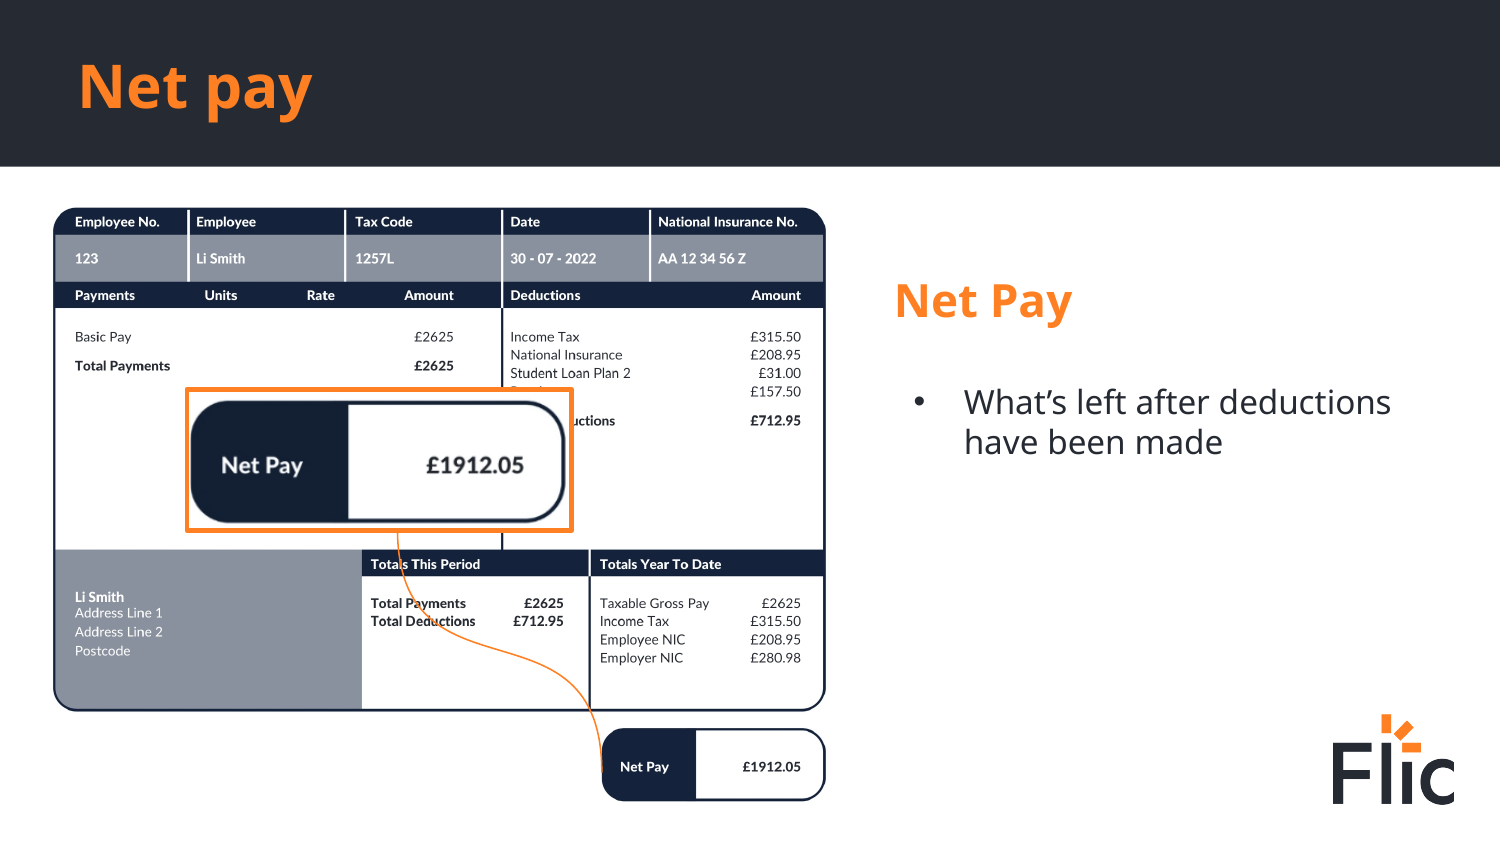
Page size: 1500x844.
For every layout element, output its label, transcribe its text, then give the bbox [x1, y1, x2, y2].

picture [29, 169, 848, 844]
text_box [377, 547, 623, 753]
text_box Net pay [62, 41, 1056, 127]
text_box Net Pay What’s left after deductions have been made [878, 256, 1418, 477]
picture [1333, 714, 1454, 805]
